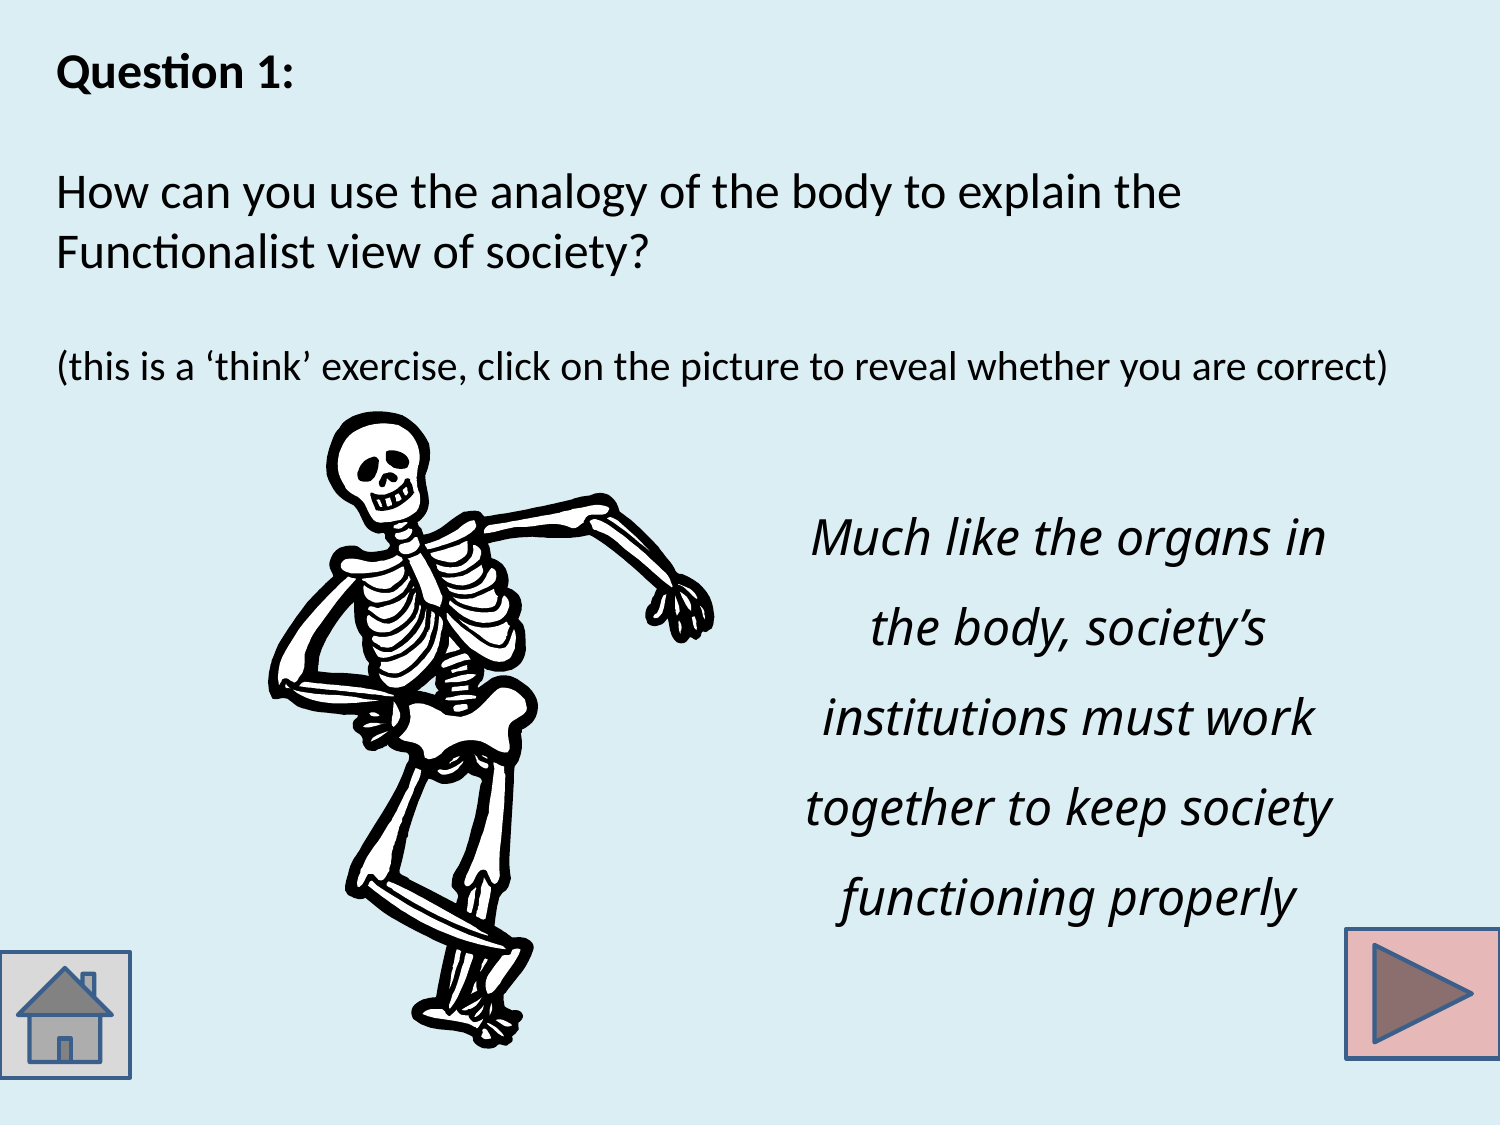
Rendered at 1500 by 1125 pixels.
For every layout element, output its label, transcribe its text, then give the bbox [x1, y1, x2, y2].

text_box Much like the organs in the body, society’s institutions must work together to keep society functioning properly [773, 467, 1365, 933]
picture [265, 408, 715, 1050]
text_box [0, 950, 132, 1080]
text_box [1344, 927, 1500, 1061]
text_box Question 1: How can you use the analogy of the body to explain the Functionalist view of society? (this is a ‘think’ exercise, click on the picture to reveal whether you are correct) [41, 30, 1412, 396]
